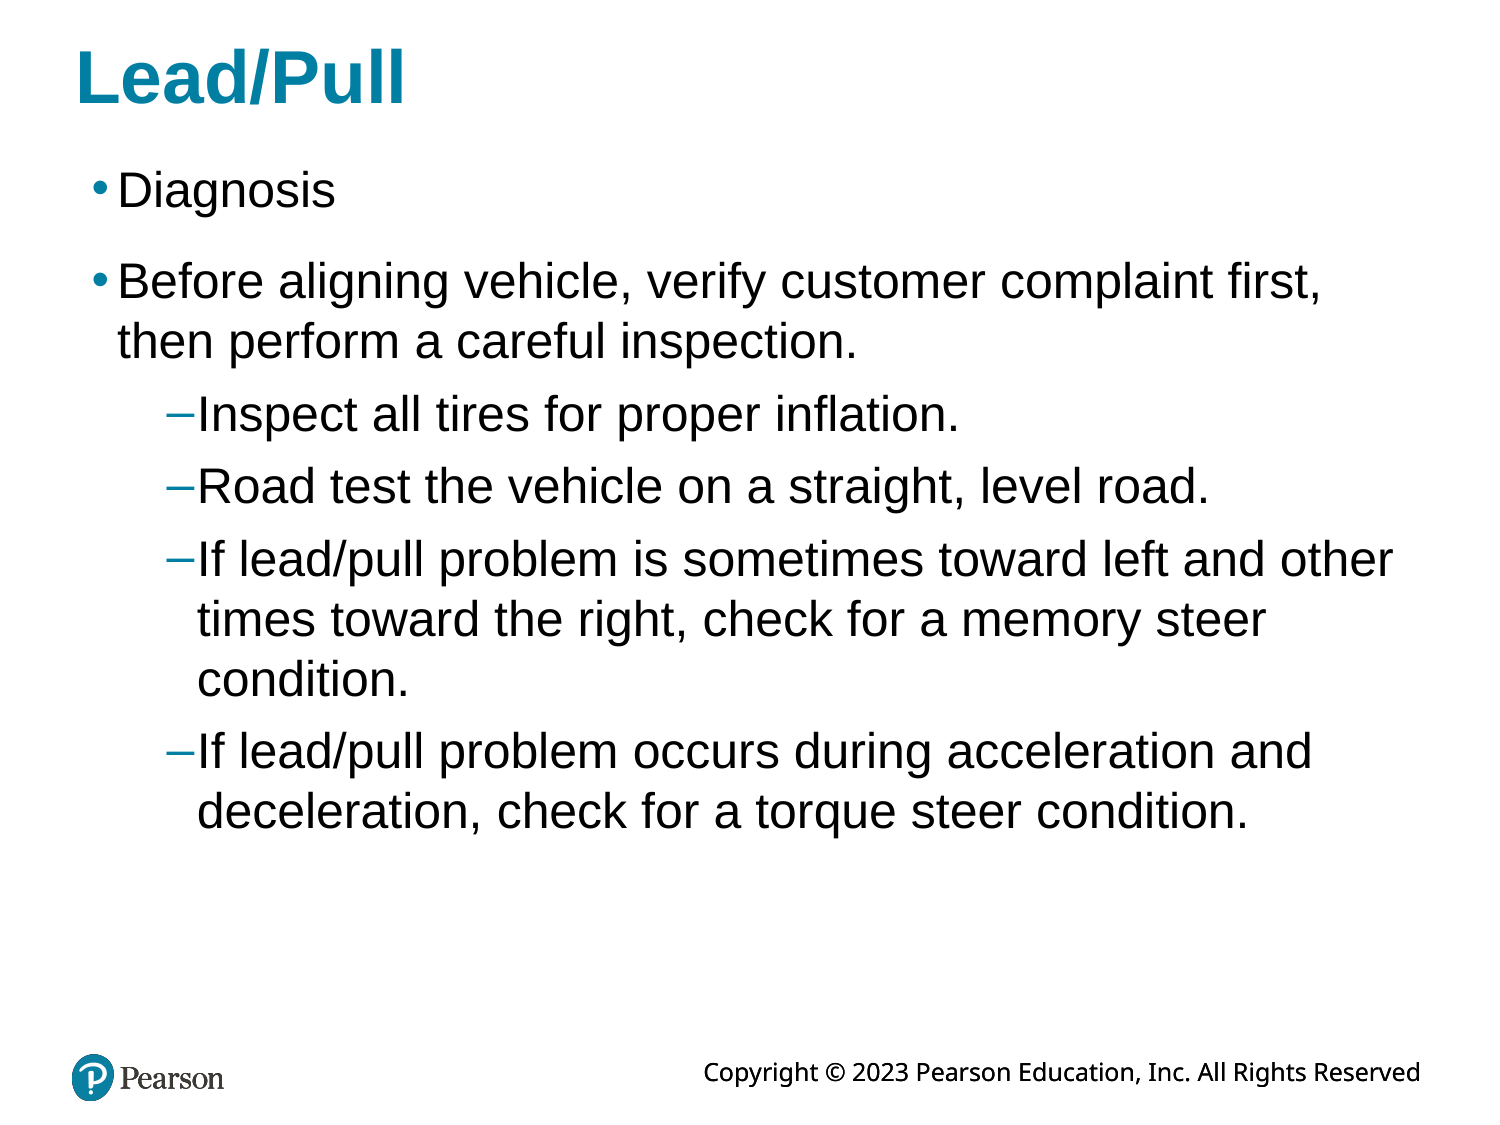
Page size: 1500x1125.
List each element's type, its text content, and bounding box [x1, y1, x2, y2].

picture [80, 1063, 106, 1088]
picture [72, 1054, 87, 1070]
list Diagnosis Before aligning vehicle, verify customer complaint first, then perform a careful inspection. Inspect all tires for proper inflation. Road test the vehicle on a straight, level road. If lead/pull problem is sometimes toward left and other times toward the right, check for a memory steer condition. If lead/pull problem occurs during acceleration and deceleration, check for a torque steer condition. [75, 149, 1425, 847]
picture [72, 1088, 83, 1101]
title Lead/Pull [75, 21, 1425, 149]
picture [98, 1054, 224, 1101]
